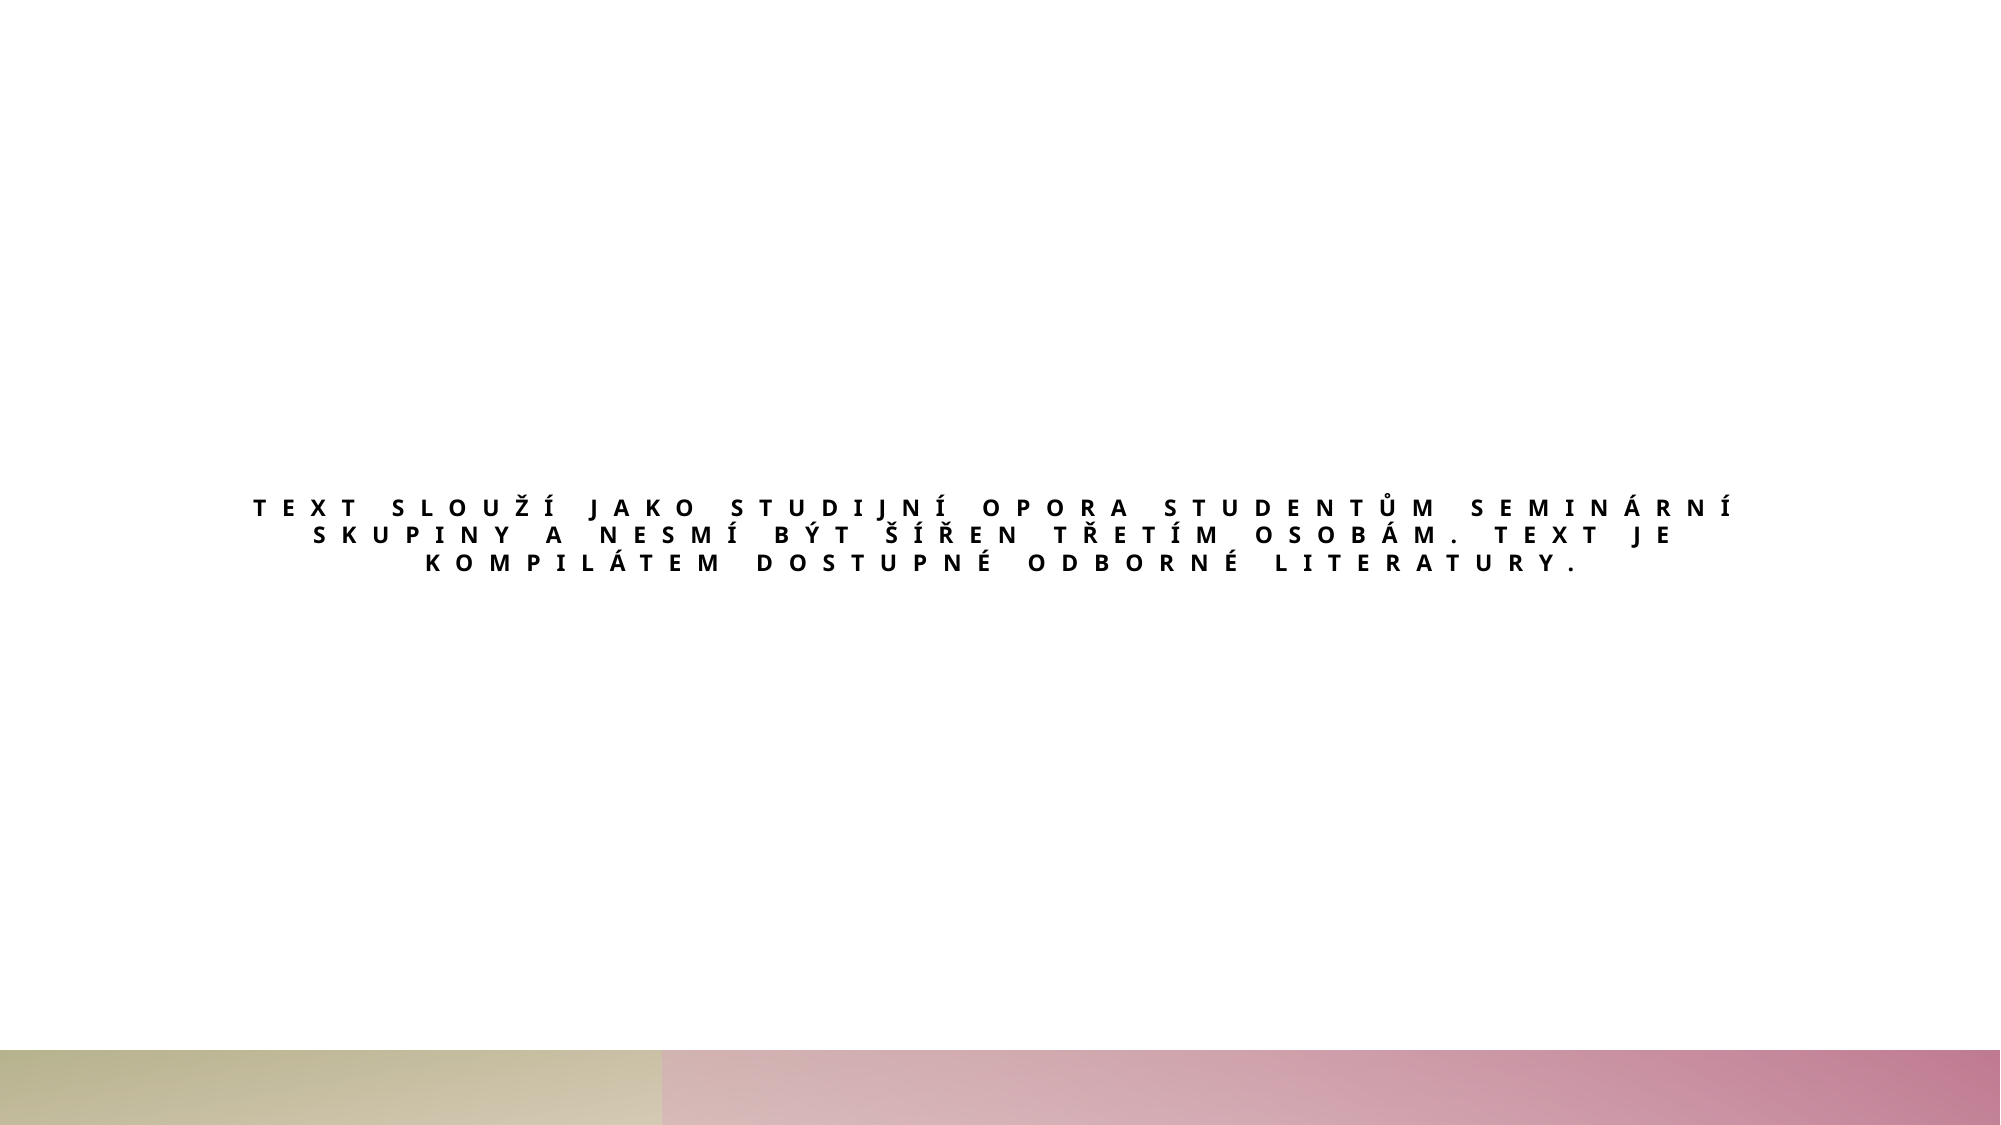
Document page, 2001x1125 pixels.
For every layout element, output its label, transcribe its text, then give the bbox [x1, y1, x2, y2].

title Text slouží jako studijní opora studentům seminární skupiny a nesmí být šířen třetím osobám. Text je kompilátem dostupné odborné literatury. [249, 169, 1750, 576]
